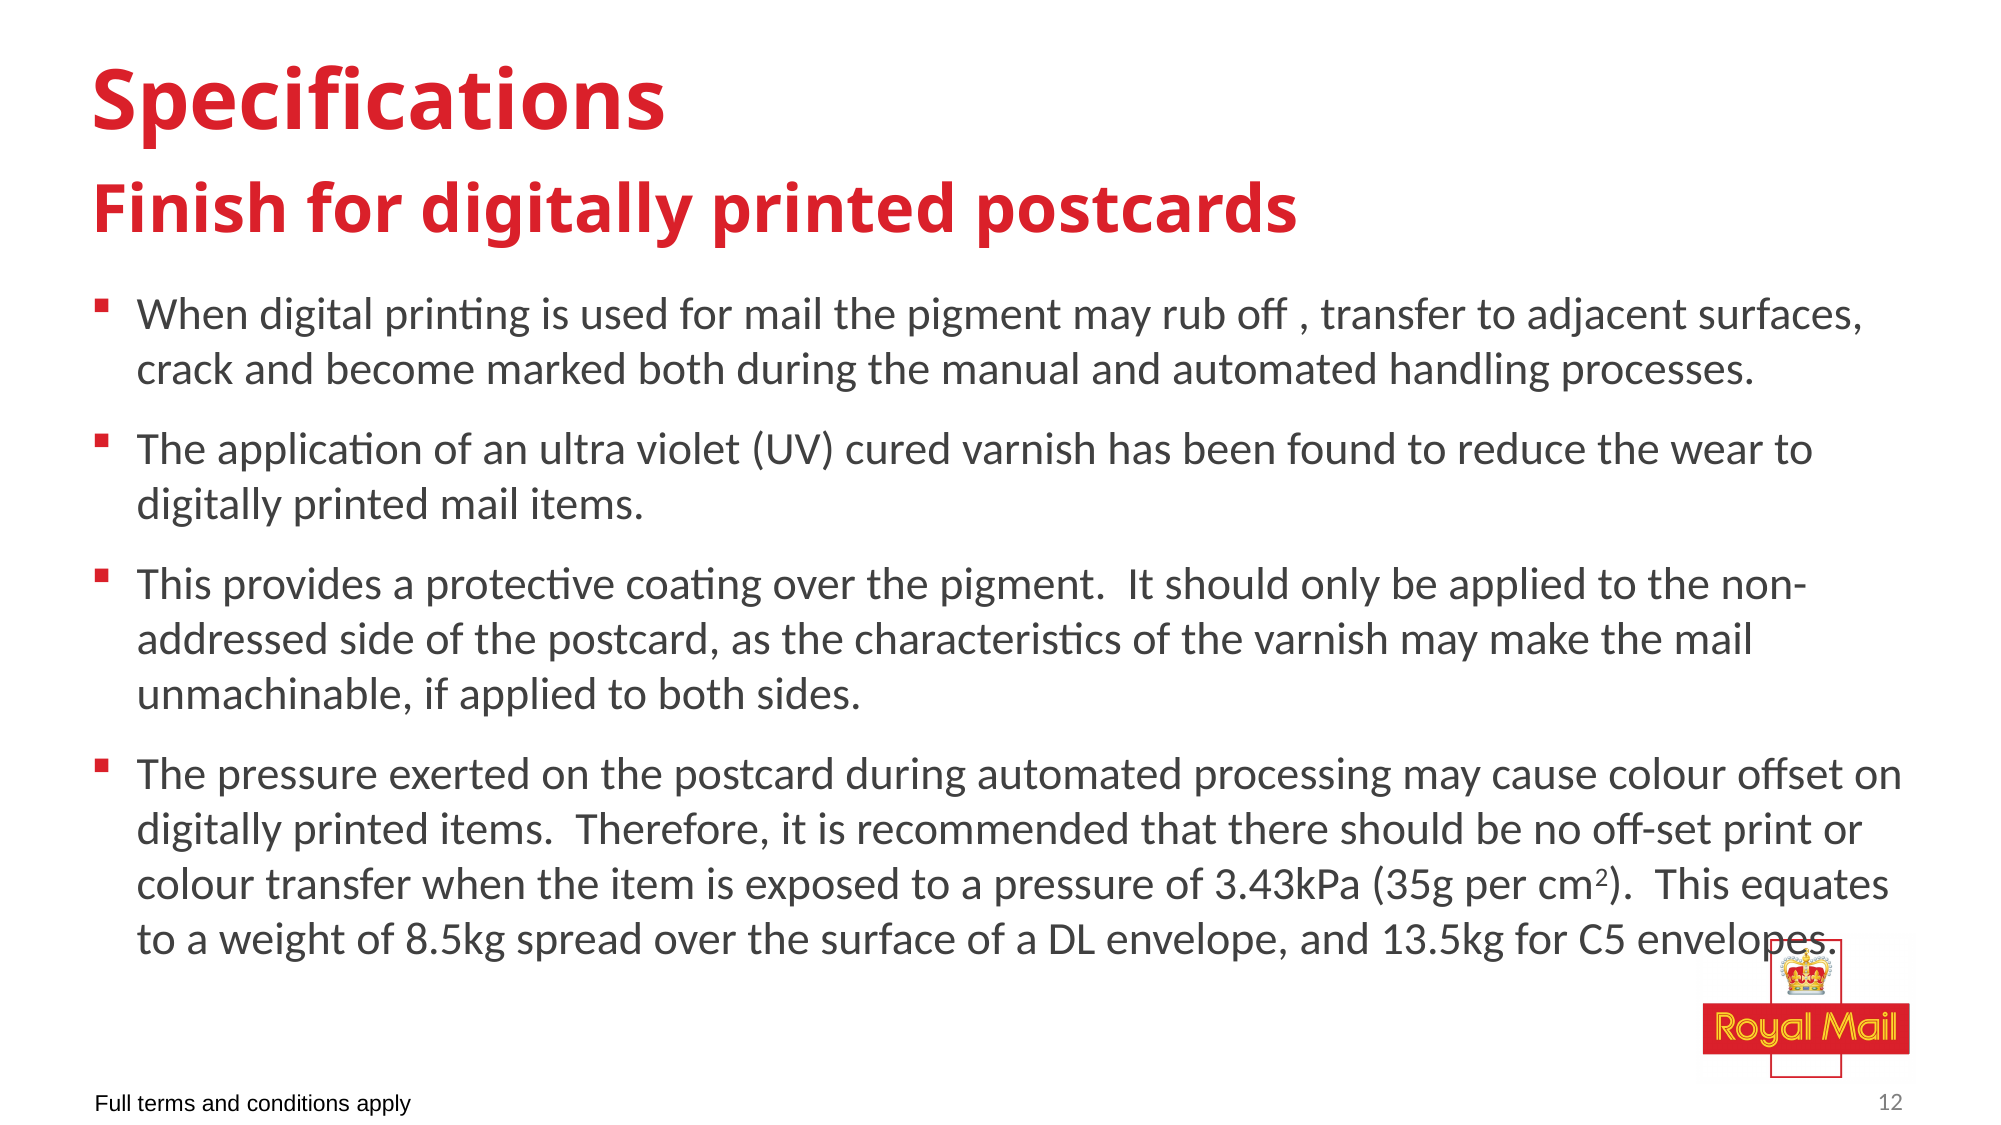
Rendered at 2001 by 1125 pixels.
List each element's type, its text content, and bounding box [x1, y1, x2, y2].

list When digital printing is used for mail the pigment may rub off , transfer to adjacent surfaces, crack and become marked both during the manual and automated handling processes. The application of an ultra violet (UV) cured varnish has been found to reduce the wear to digitally printed mail items. This provides a protective coating over the pigment. It should only be applied to the non-addressed side of the postcard, as the characteristics of the varnish may make the mail unmachinable, if applied to both sides. The pressure exerted on the postcard during automated processing may cause colour offset on digitally printed items. Therefore, it is recommended that there should be no off-set print or colour transfer when the item is exposed to a pressure of 3.43kPa (35g per cm2). This equates to a weight of 8.5kg spread over the surface of a DL envelope, and 13.5kg for C5 envelopes. [91, 283, 1909, 983]
slide_number 12 [1877, 1085, 2000, 1125]
text_box Full terms and conditions apply [79, 1081, 427, 1124]
title Specifications Finish for digitally printed postcards [91, 46, 1909, 209]
picture [1696, 933, 1916, 1084]
